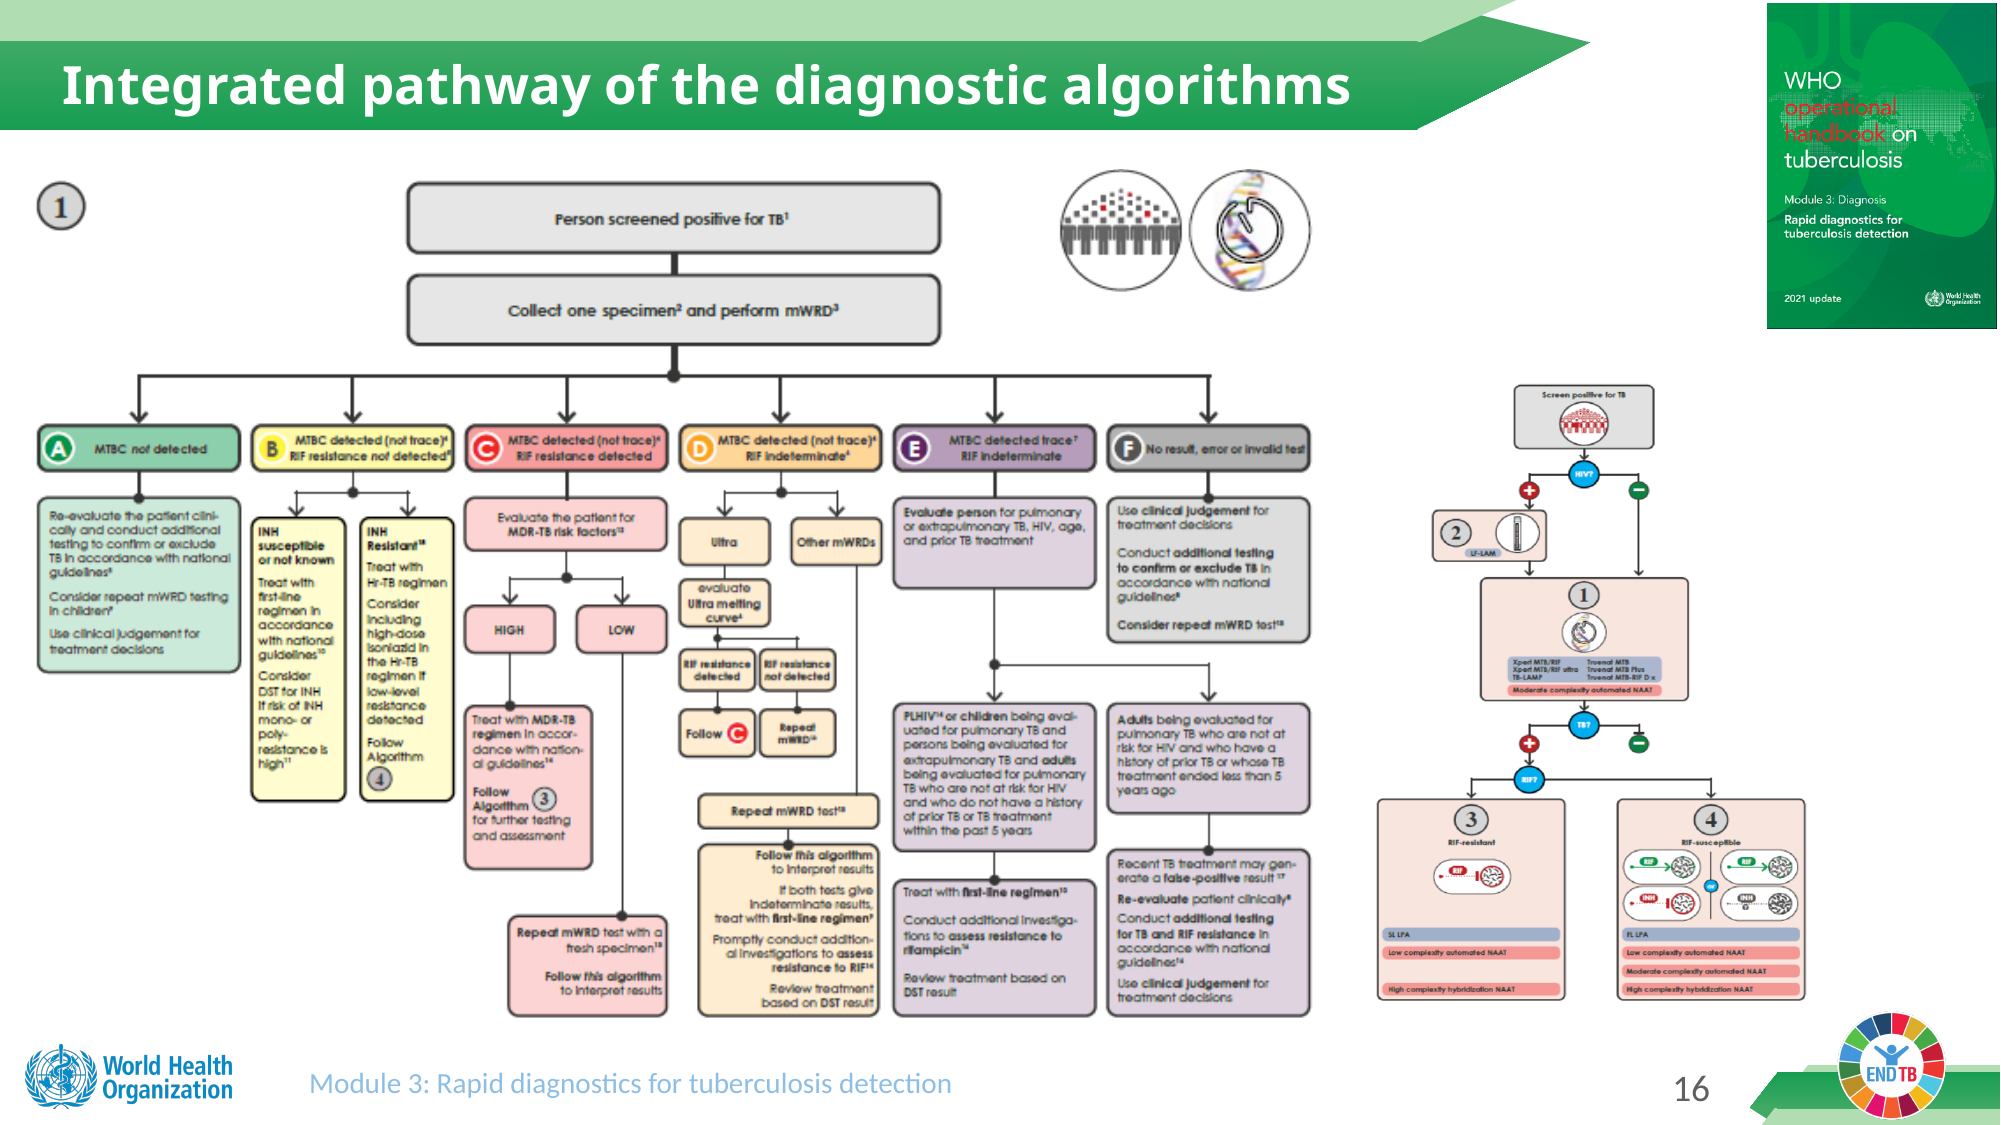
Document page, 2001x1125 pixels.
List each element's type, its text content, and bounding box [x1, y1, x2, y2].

picture [25, 1084, 54, 1109]
footer Module 3: Rapid diagnostics for tuberculosis detection [294, 1056, 1498, 1117]
slide_number 15 [1510, 1056, 1725, 1117]
picture [17, 168, 1823, 1031]
text_box Integrated pathway of the diagnostic algorithms [47, 16, 1369, 151]
picture [25, 1044, 232, 1109]
picture [1837, 1011, 1946, 1120]
picture [1766, 3, 1997, 329]
